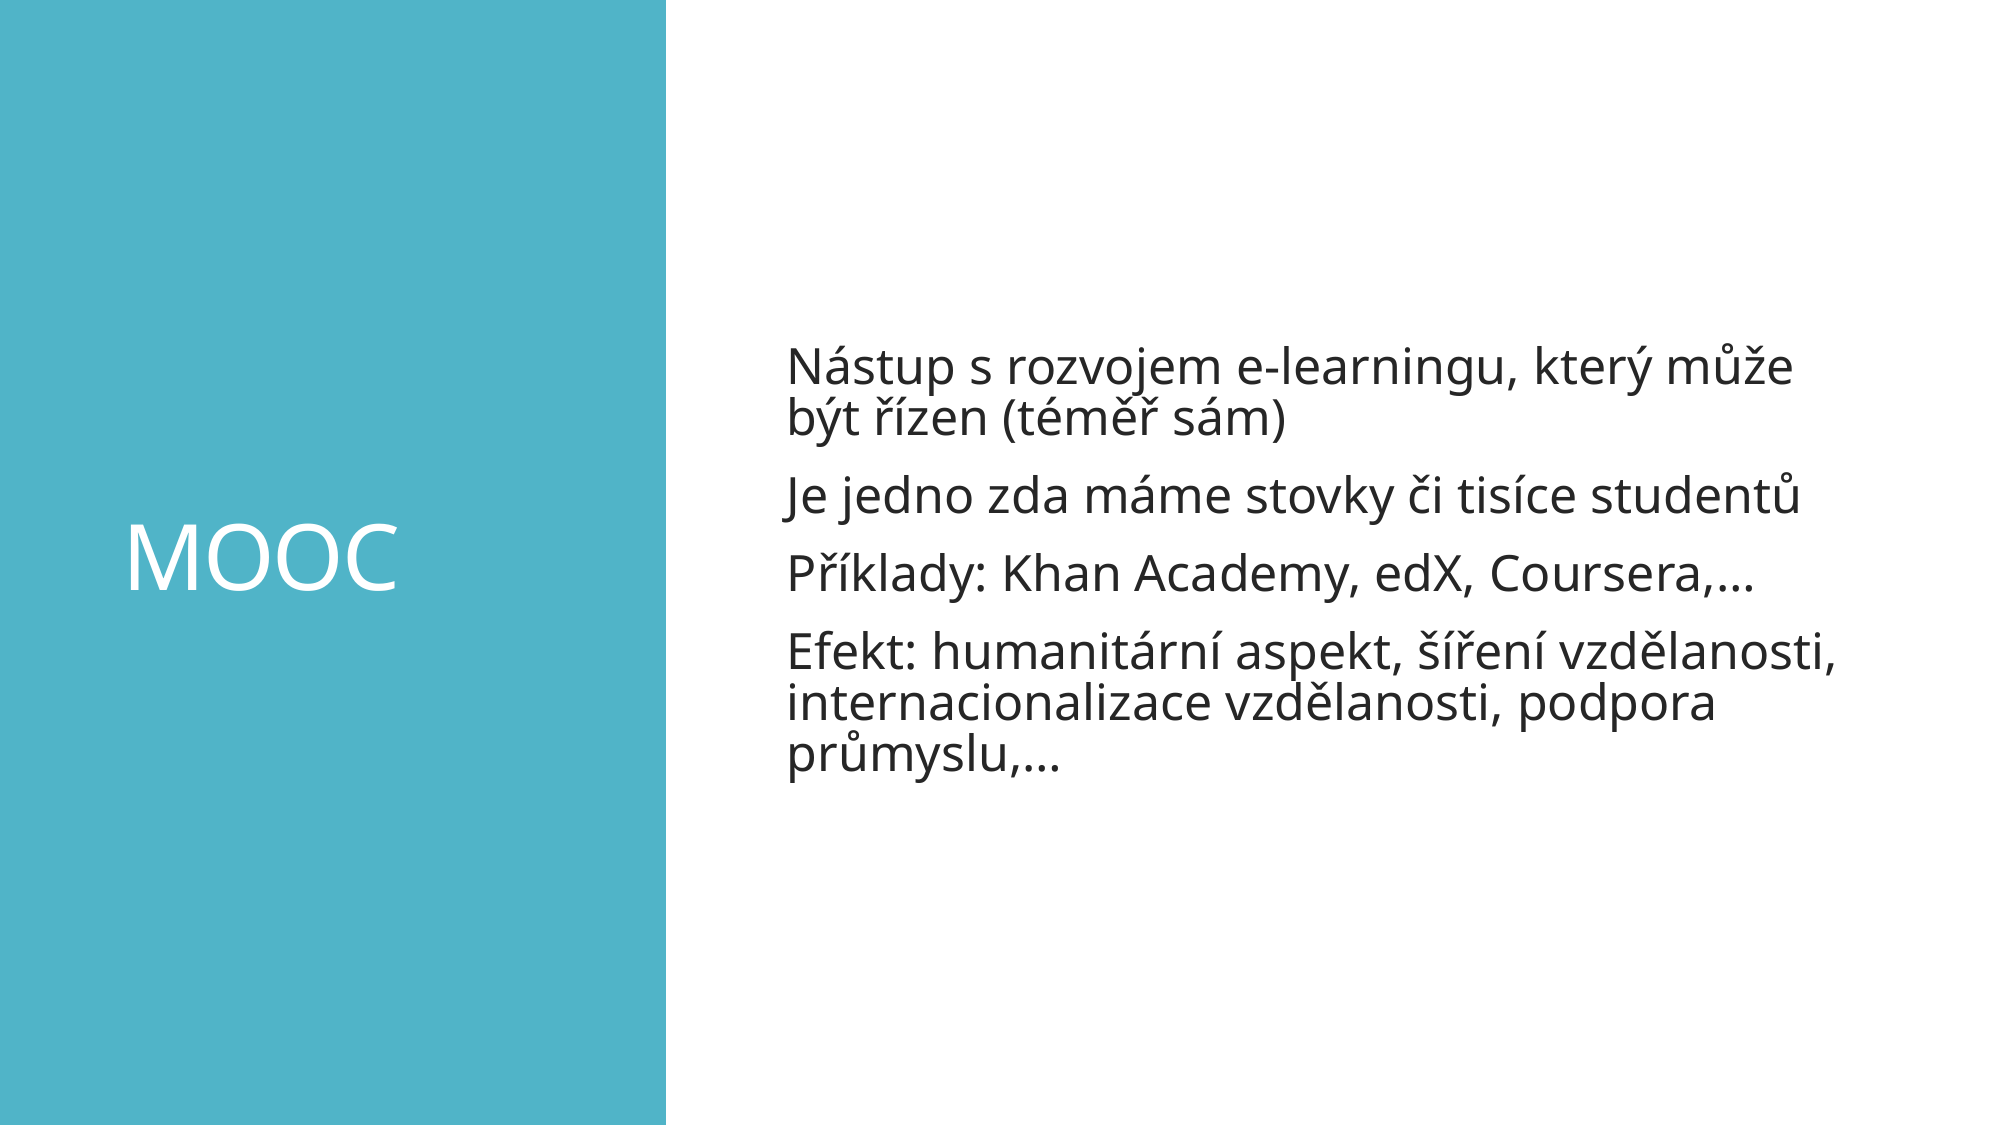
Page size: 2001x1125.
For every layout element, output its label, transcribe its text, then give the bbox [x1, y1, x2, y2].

title MOOC [107, 153, 598, 972]
list Nástup s rozvojem e-learningu, který může být řízen (téměř sám) Je jedno zda máme stovky či tisíce studentů Příklady: Khan Academy, edX, Coursera,… Efekt: humanitární aspekt, šíření vzdělanosti, internacionalizace vzdělanosti, podpora průmyslu,… [756, 153, 1876, 972]
text_box [0, 0, 667, 1125]
